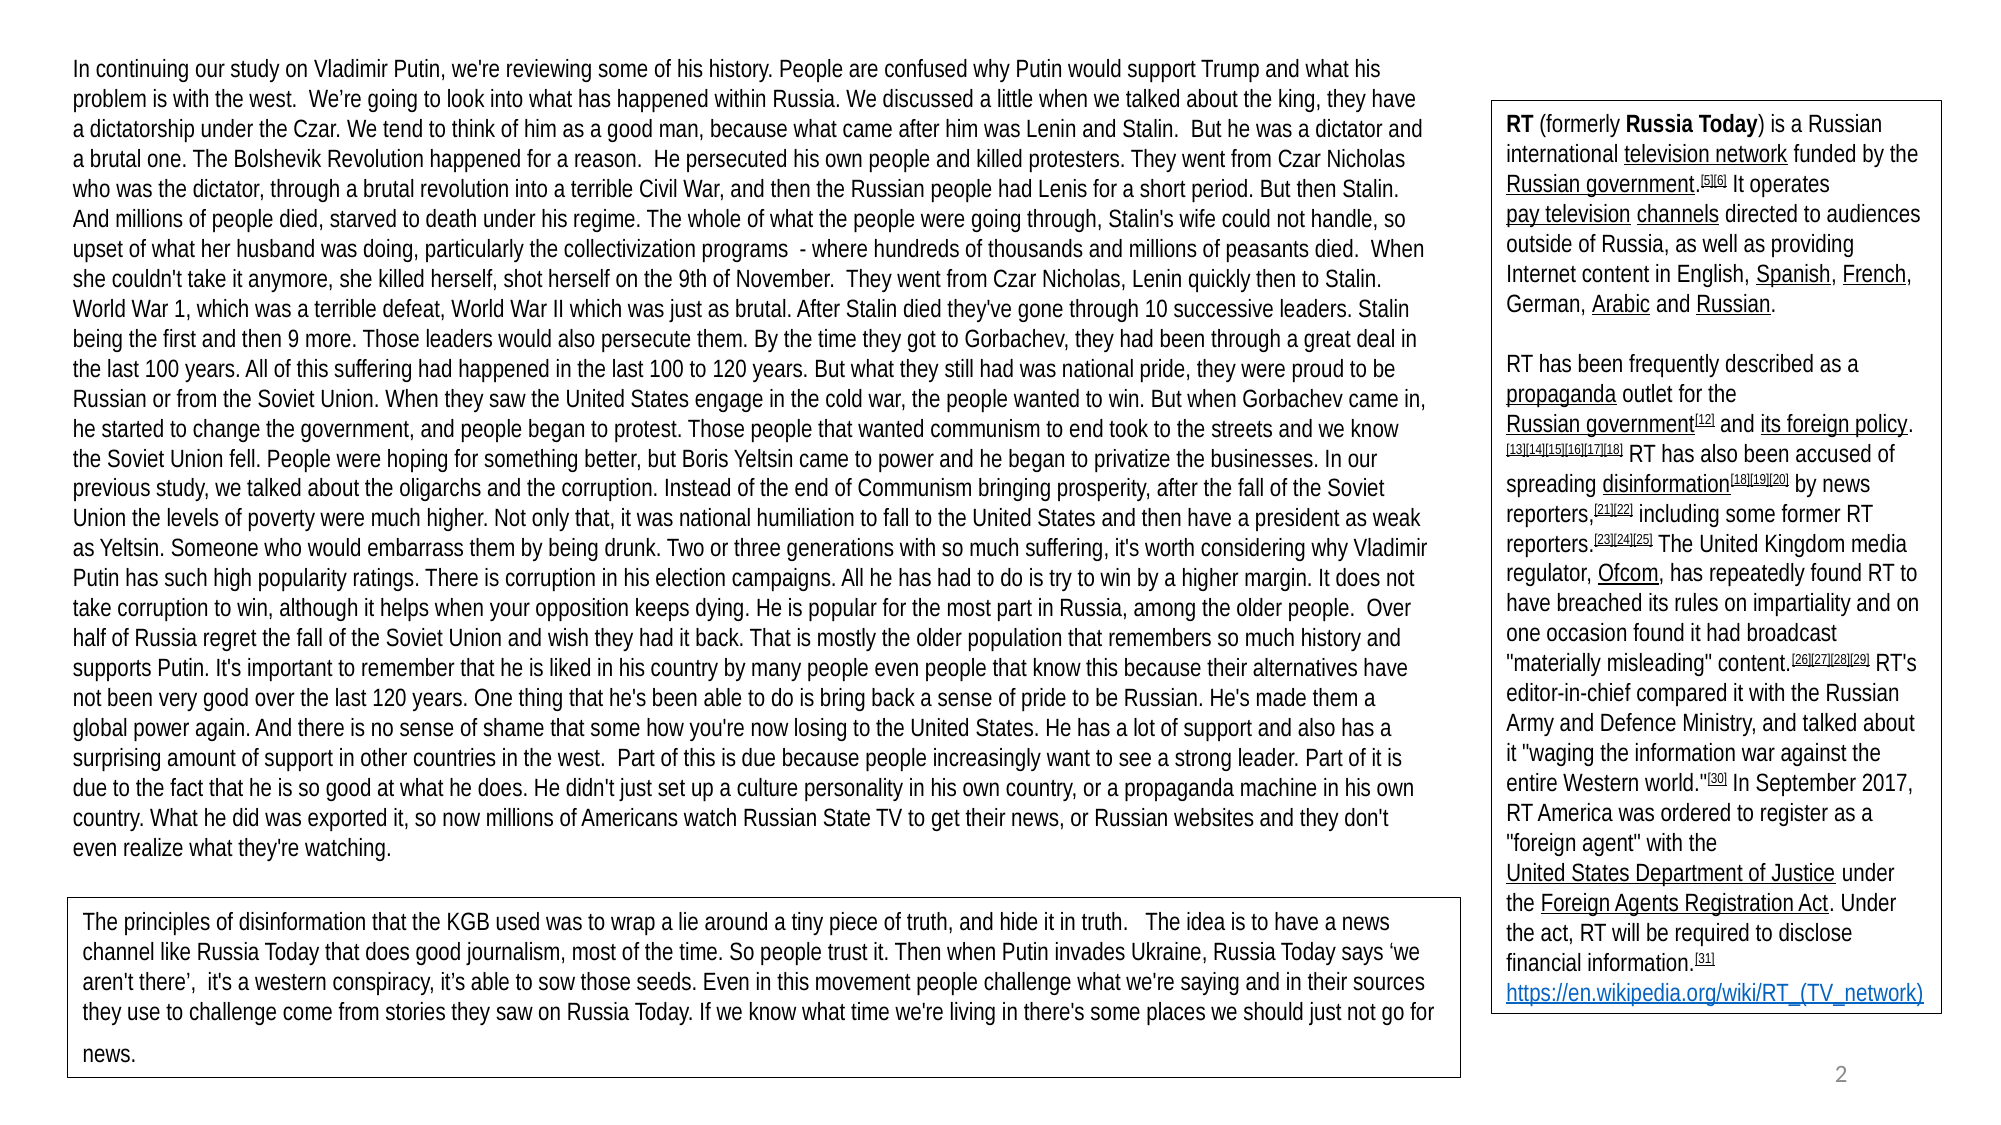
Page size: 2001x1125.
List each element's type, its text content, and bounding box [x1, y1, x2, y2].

text_box RT (formerly Russia Today) is a Russian international television network funded by the Russian government.[5][6] It operates pay television channels directed to audiences outside of Russia, as well as providing Internet content in English, Spanish, French, German, Arabic and Russian. RT has been frequently described as a propaganda outlet for the Russian government[12] and its foreign policy.[13][14][15][16][17][18] RT has also been accused of spreading disinformation[18][19][20] by news reporters,[21][22] including some former RT reporters.[23][24][25] The United Kingdom media regulator, Ofcom, has repeatedly found RT to have breached its rules on impartiality and on one occasion found it had broadcast "materially misleading" content.[26][27][28][29] RT's editor-in-chief compared it with the Russian Army and Defence Ministry, and talked about it "waging the information war against the entire Western world."[30] In September 2017, RT America was ordered to register as a "foreign agent" with the United States Department of Justice under the Foreign Agents Registration Act. Under the act, RT will be required to disclose financial information.[31] https://en.wikipedia.org/wiki/RT_(TV_network) [1491, 100, 1942, 1014]
text_box In continuing our study on Vladimir Putin, we're reviewing some of his history. People are confused why Putin would support Trump and what his problem is with the west. We’re going to look into what has happened within Russia. We discussed a little when we talked about the king, they have a dictatorship under the Czar. We tend to think of him as a good man, because what came after him was Lenin and Stalin. But he was a dictator and a brutal one. The Bolshevik Revolution happened for a reason. He persecuted his own people and killed protesters. They went from Czar Nicholas who was the dictator, through a brutal revolution into a terrible Civil War, and then the Russian people had Lenis for a short period. But then Stalin. And millions of people died, starved to death under his regime. The whole of what the people were going through, Stalin's wife could not handle, so upset of what her husband was doing, particularly the collectivization programs - where hundreds of thousands and millions of peasants died. When she couldn't take it anymore, she killed herself, shot herself on the 9th of November. They went from Czar Nicholas, Lenin quickly then to Stalin. World War 1, which was a terrible defeat, World War II which was just as brutal. After Stalin died they've gone through 10 successive leaders. Stalin being the first and then 9 more. Those leaders would also persecute them. By the time they got to Gorbachev, they had been through a great deal in the last 100 years. All of this suffering had happened in the last 100 to 120 years. But what they still had was national pride, they were proud to be Russian or from the Soviet Union. When they saw the United States engage in the cold war, the people wanted to win. But when Gorbachev came in, he started to change the government, and people began to protest. Those people that wanted communism to end took to the streets and we know the Soviet Union fell. People were hoping for something better, but Boris Yeltsin came to power and he began to privatize the businesses. In our previous study, we talked about the oligarchs and the corruption. Instead of the end of Communism bringing prosperity, after the fall of the Soviet Union the levels of poverty were much higher. Not only that, it was national humiliation to fall to the United States and then have a president as weak as Yeltsin. Someone who would embarrass them by being drunk. Two or three generations with so much suffering, it's worth considering why Vladimir Putin has such high popularity ratings. There is corruption in his election campaigns. All he has had to do is try to win by a higher margin. It does not take corruption to win, although it helps when your opposition keeps dying. He is popular for the most part in Russia, among the older people. Over half of Russia regret the fall of the Soviet Union and wish they had it back. That is mostly the older population that remembers so much history and supports Putin. It's important to remember that he is liked in his country by many people even people that know this because their alternatives have not been very good over the last 120 years. One thing that he's been able to do is bring back a sense of pride to be Russian. He's made them a global power again. And there is no sense of shame that some how you're now losing to the United States. He has a lot of support and also has a surprising amount of support in other countries in the west. Part of this is due because people increasingly want to see a strong leader. Part of it is due to the fact that he is so good at what he does. He didn't just set up a culture personality in his own country, or a propaganda machine in his own country. What he did was exported it, so now millions of Americans watch Russian State TV to get their news, or Russian websites and they don't even realize what they're watching. [58, 45, 1451, 869]
text_box The principles of disinformation that the KGB used was to wrap a lie around a tiny piece of truth, and hide it in truth. The idea is to have a news channel like Russia Today that does good journalism, most of the time. So people trust it. Then when Putin invades Ukraine, Russia Today says ‘we aren't there’, it's a western conspiracy, it’s able to sow those seeds. Even in this movement people challenge what we're saying and in their sources they use to challenge come from stories they saw on Russia Today. If we know what time we're living in there's some places we should just not go for news. [67, 897, 1461, 1078]
slide_number 2 [1412, 1042, 1863, 1103]
